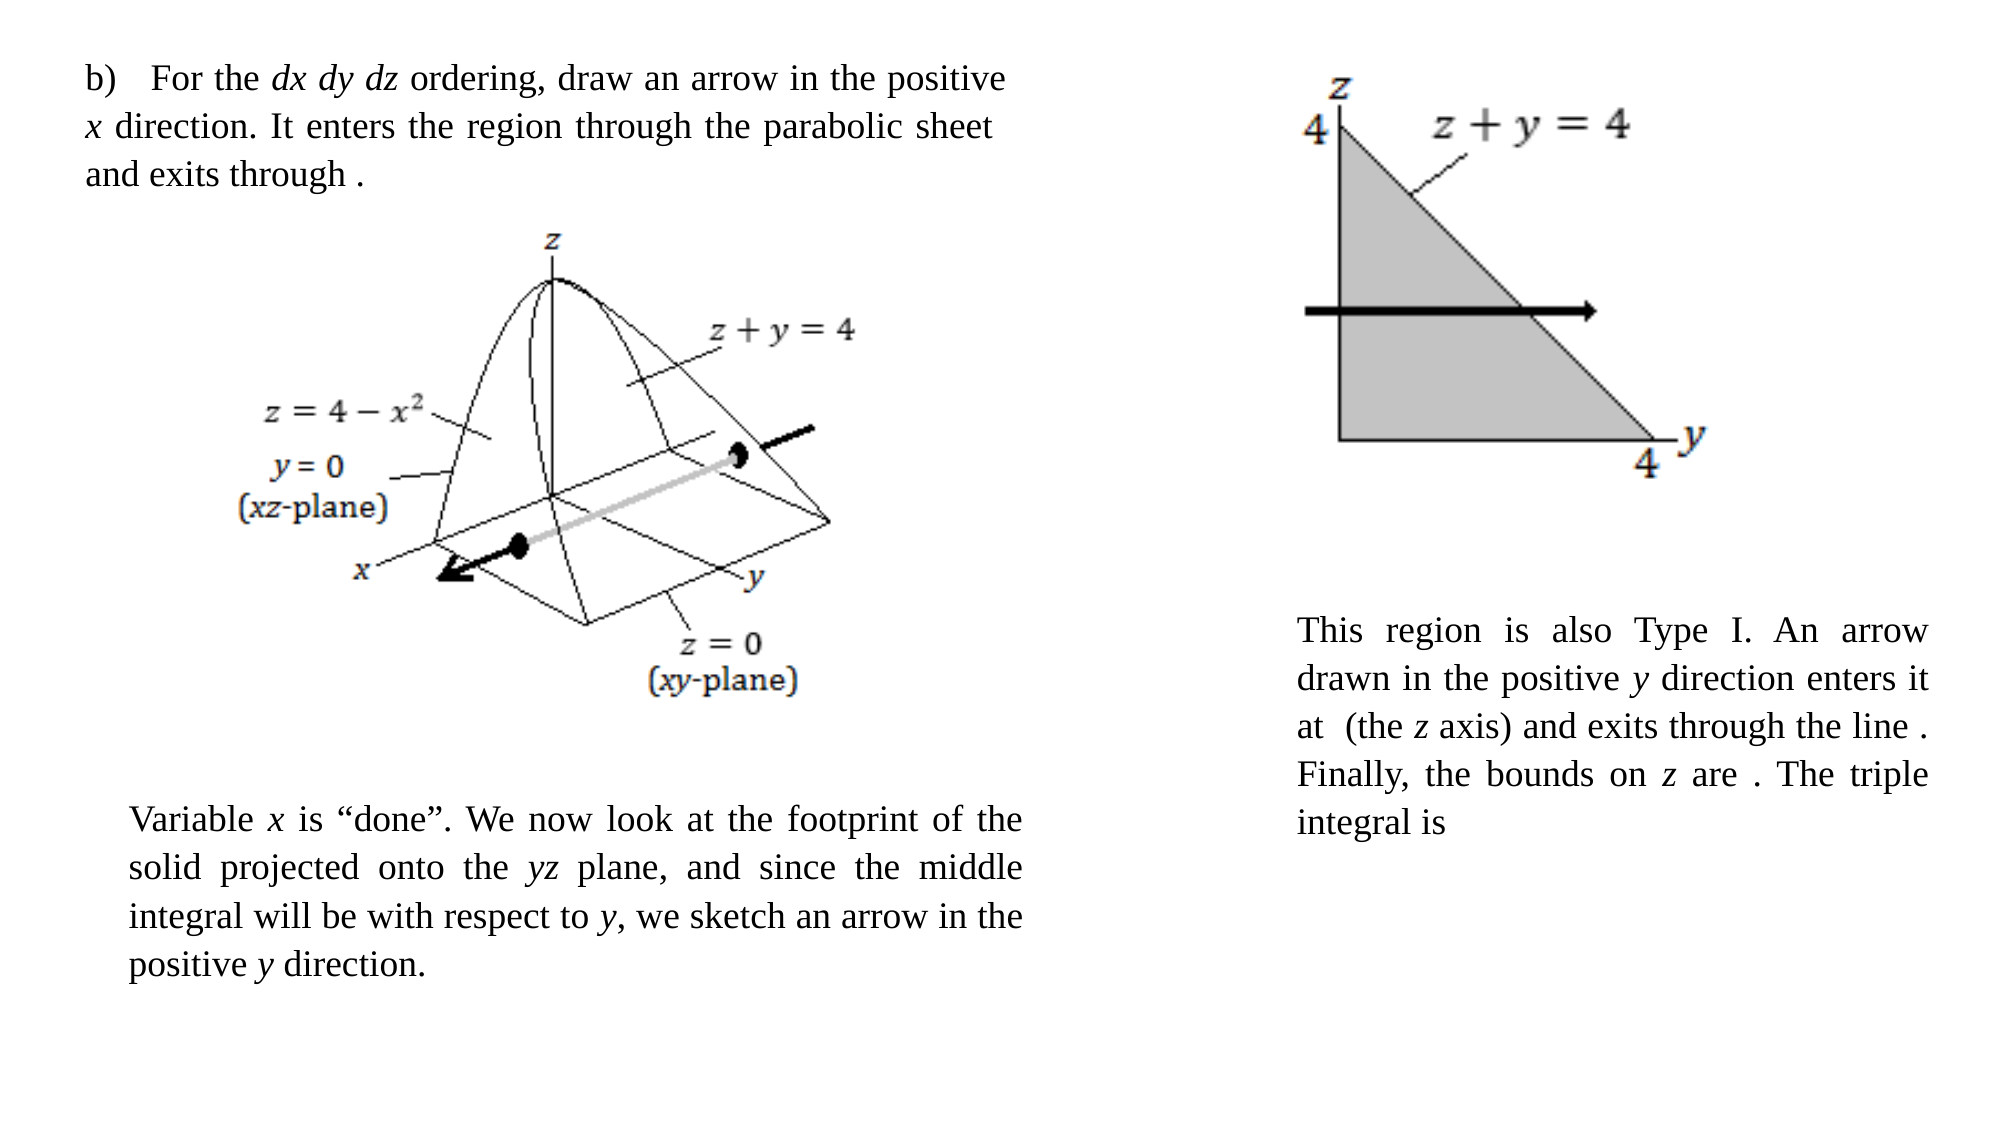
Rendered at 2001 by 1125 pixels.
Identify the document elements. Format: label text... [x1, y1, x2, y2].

text_box Variable x is “done”. We now look at the footprint of the solid projected onto the yz plane, and since the middle integral will be with respect to y, we sketch an arrow in the positive y direction. [39, 783, 1039, 992]
picture [1294, 67, 1716, 491]
picture [215, 221, 863, 705]
